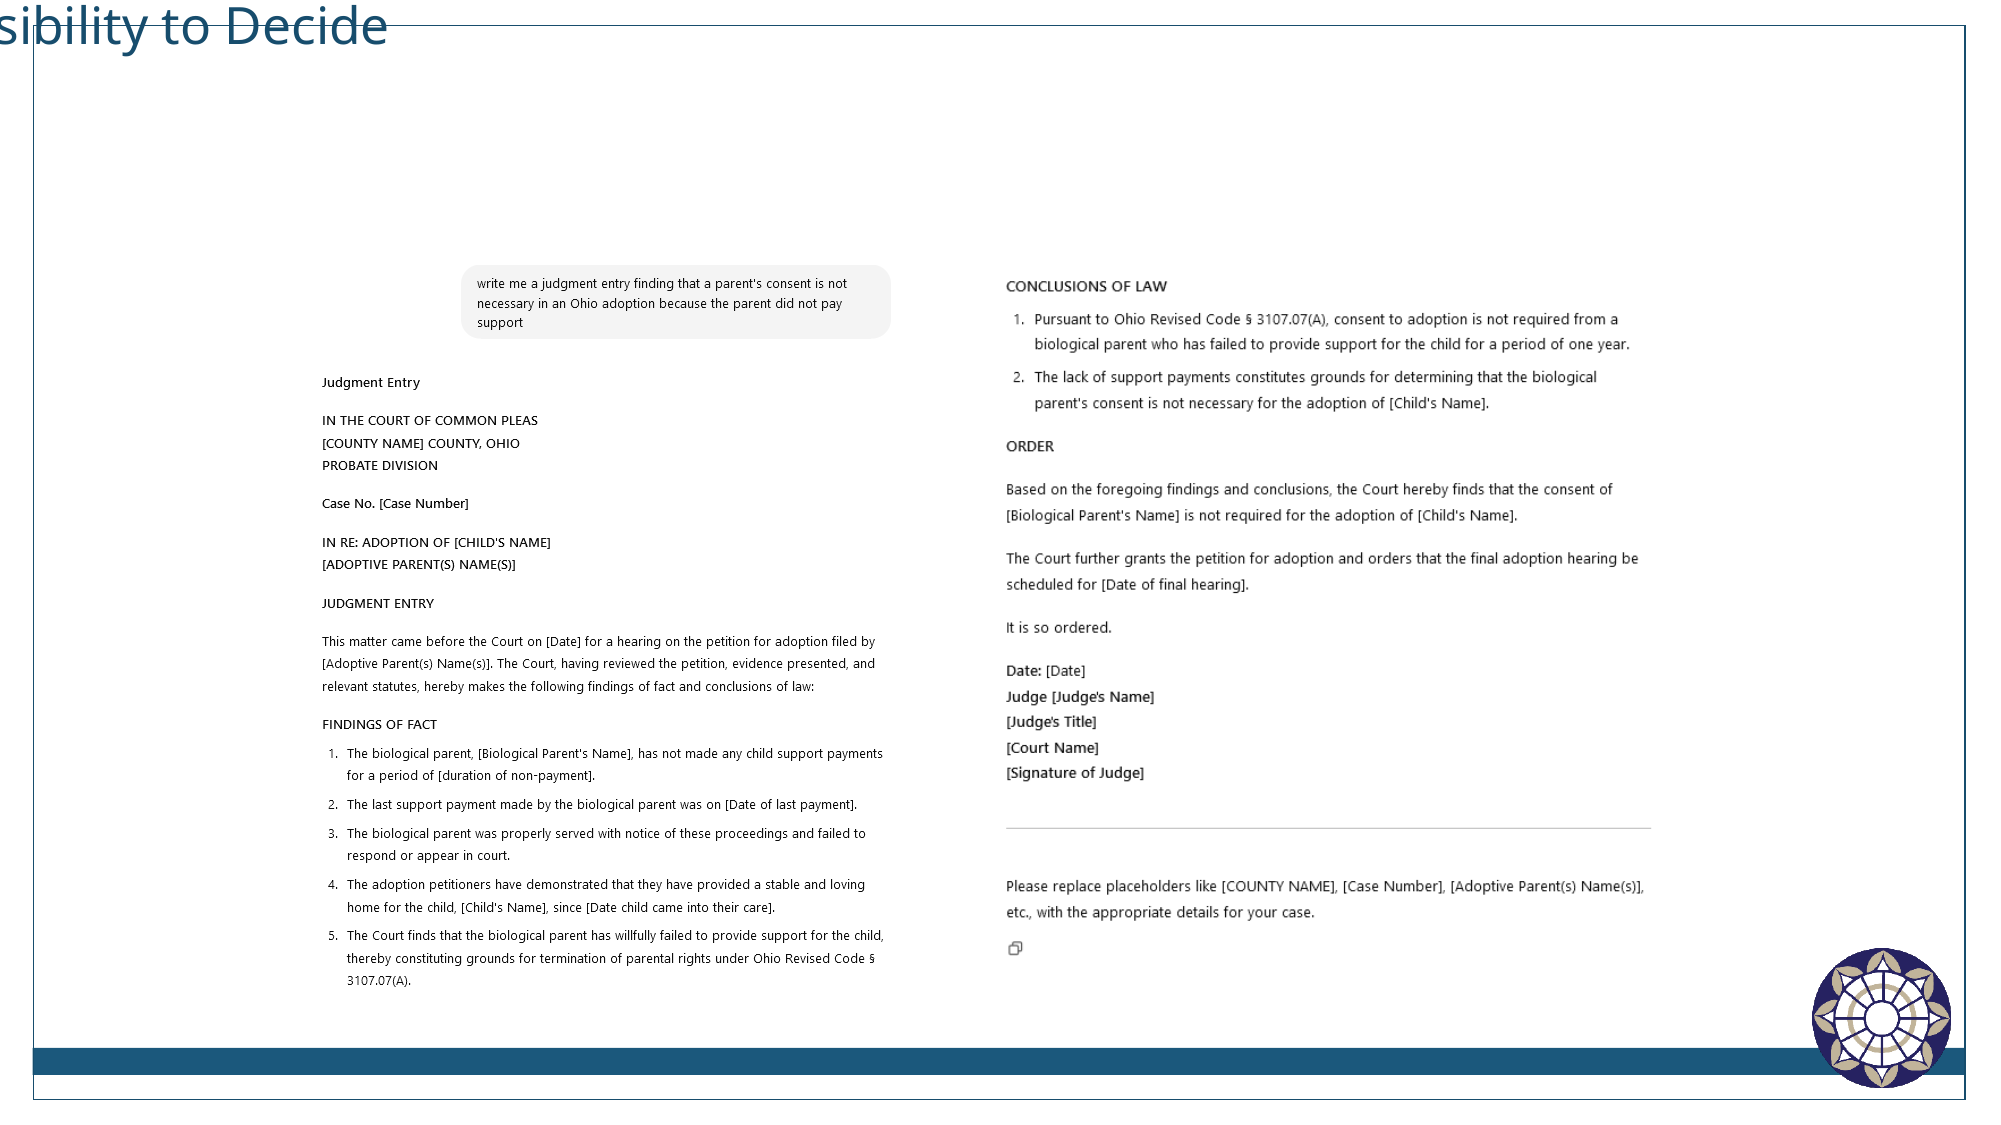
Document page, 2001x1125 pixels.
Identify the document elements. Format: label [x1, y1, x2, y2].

list [312, 249, 915, 1001]
picture [987, 262, 1693, 990]
picture [1812, 948, 1951, 1088]
